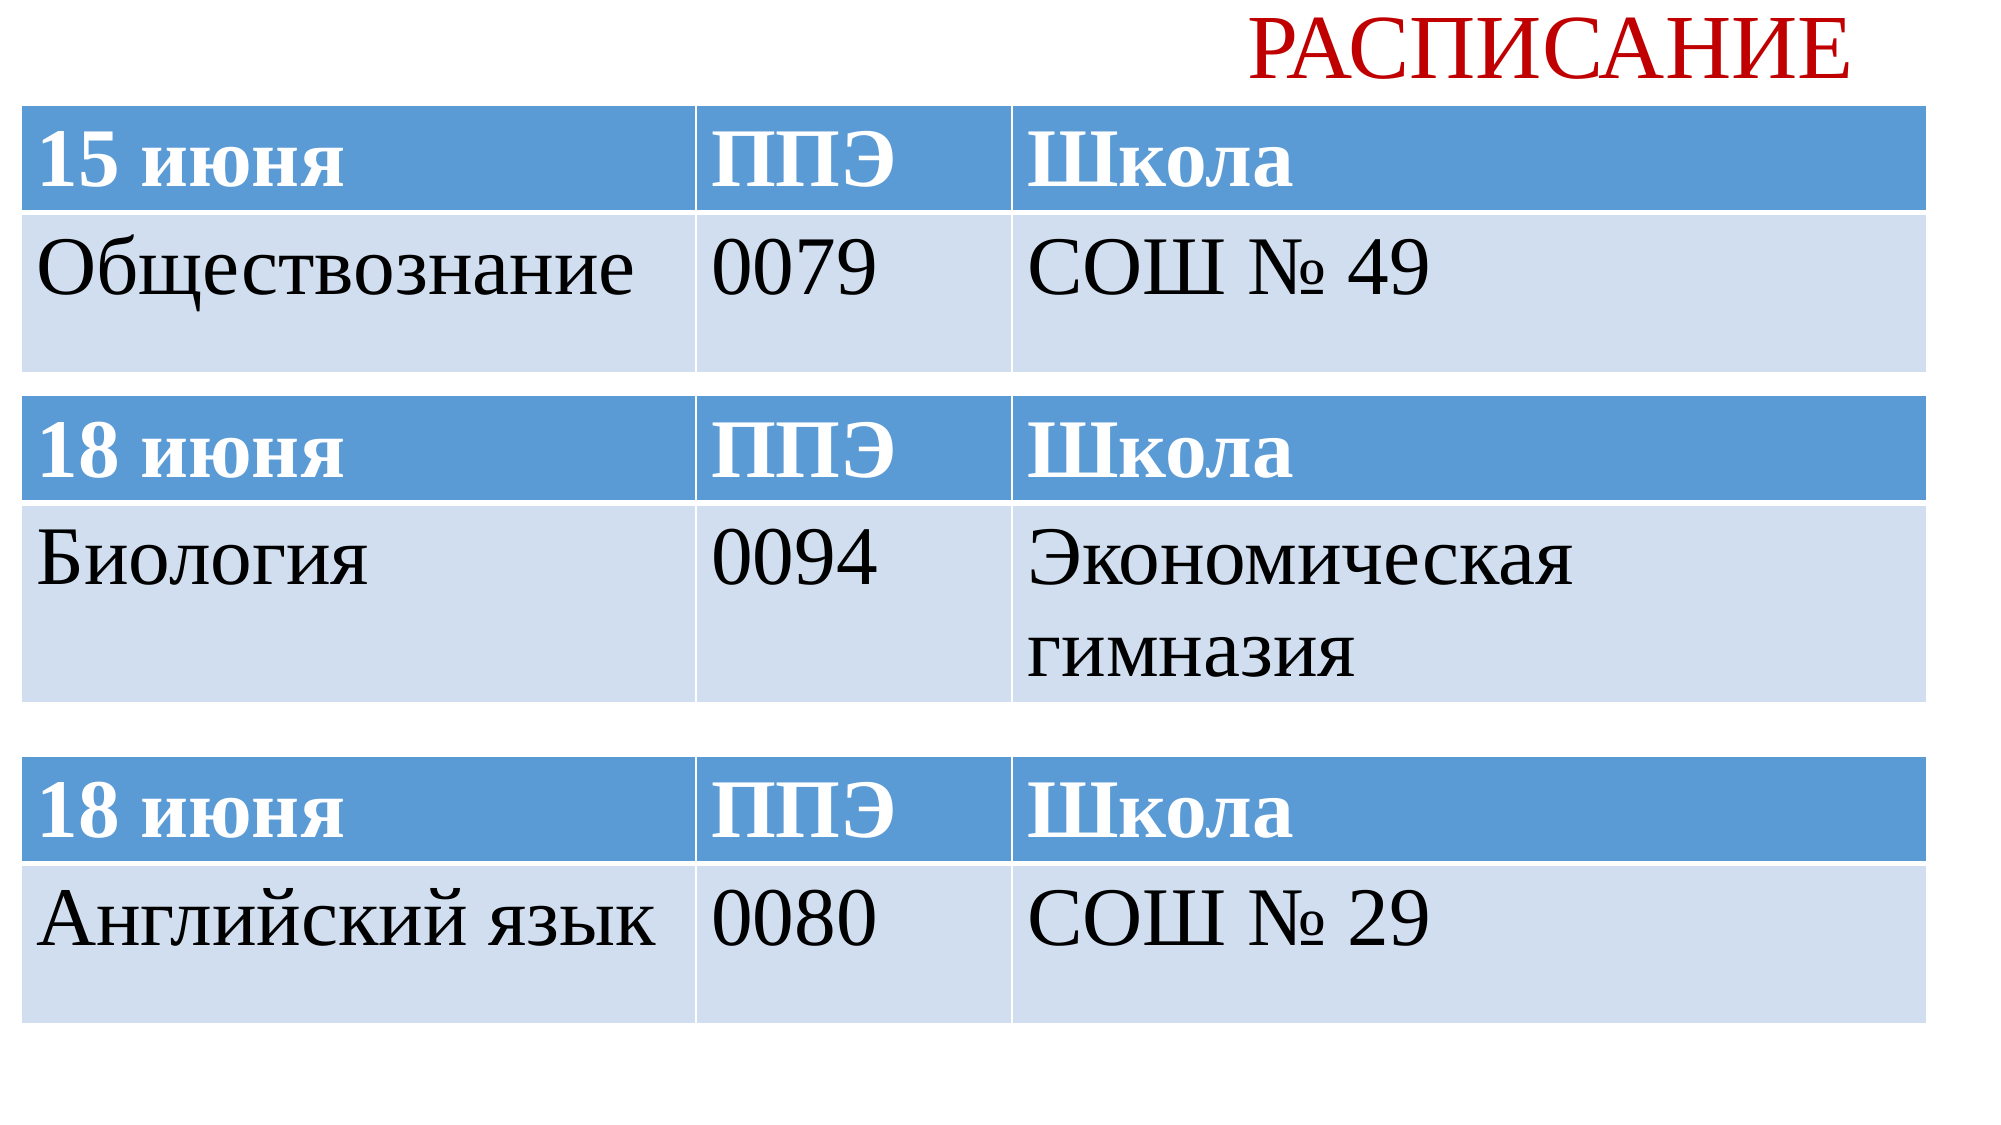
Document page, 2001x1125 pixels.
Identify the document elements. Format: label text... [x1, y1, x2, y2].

table_cell 0080 [697, 866, 1011, 1023]
table_cell СОШ № 29 [1013, 866, 1926, 1023]
table_header 18 июня [22, 757, 695, 861]
table_cell 0094 [697, 506, 1011, 702]
table_header ППЭ [697, 106, 1011, 210]
table_cell СОШ № 49 [1013, 215, 1926, 372]
table_header Школа [1013, 396, 1926, 500]
table_header 15 июня [22, 106, 695, 210]
table_header Школа [1013, 757, 1926, 861]
table_header 18 июня [22, 396, 695, 500]
table_header ППЭ [697, 396, 1011, 500]
table_cell Экономическая гимназия [1013, 506, 1926, 702]
table_cell Биология [22, 506, 695, 702]
table_header ППЭ [697, 757, 1011, 861]
table_cell Обществознание [22, 215, 695, 372]
table_header Школа [1013, 106, 1926, 210]
table_cell 0079 [697, 215, 1011, 372]
text_box РАСПИСАНИЕ [1232, 0, 1940, 122]
table_cell Английский язык [22, 866, 695, 1023]
